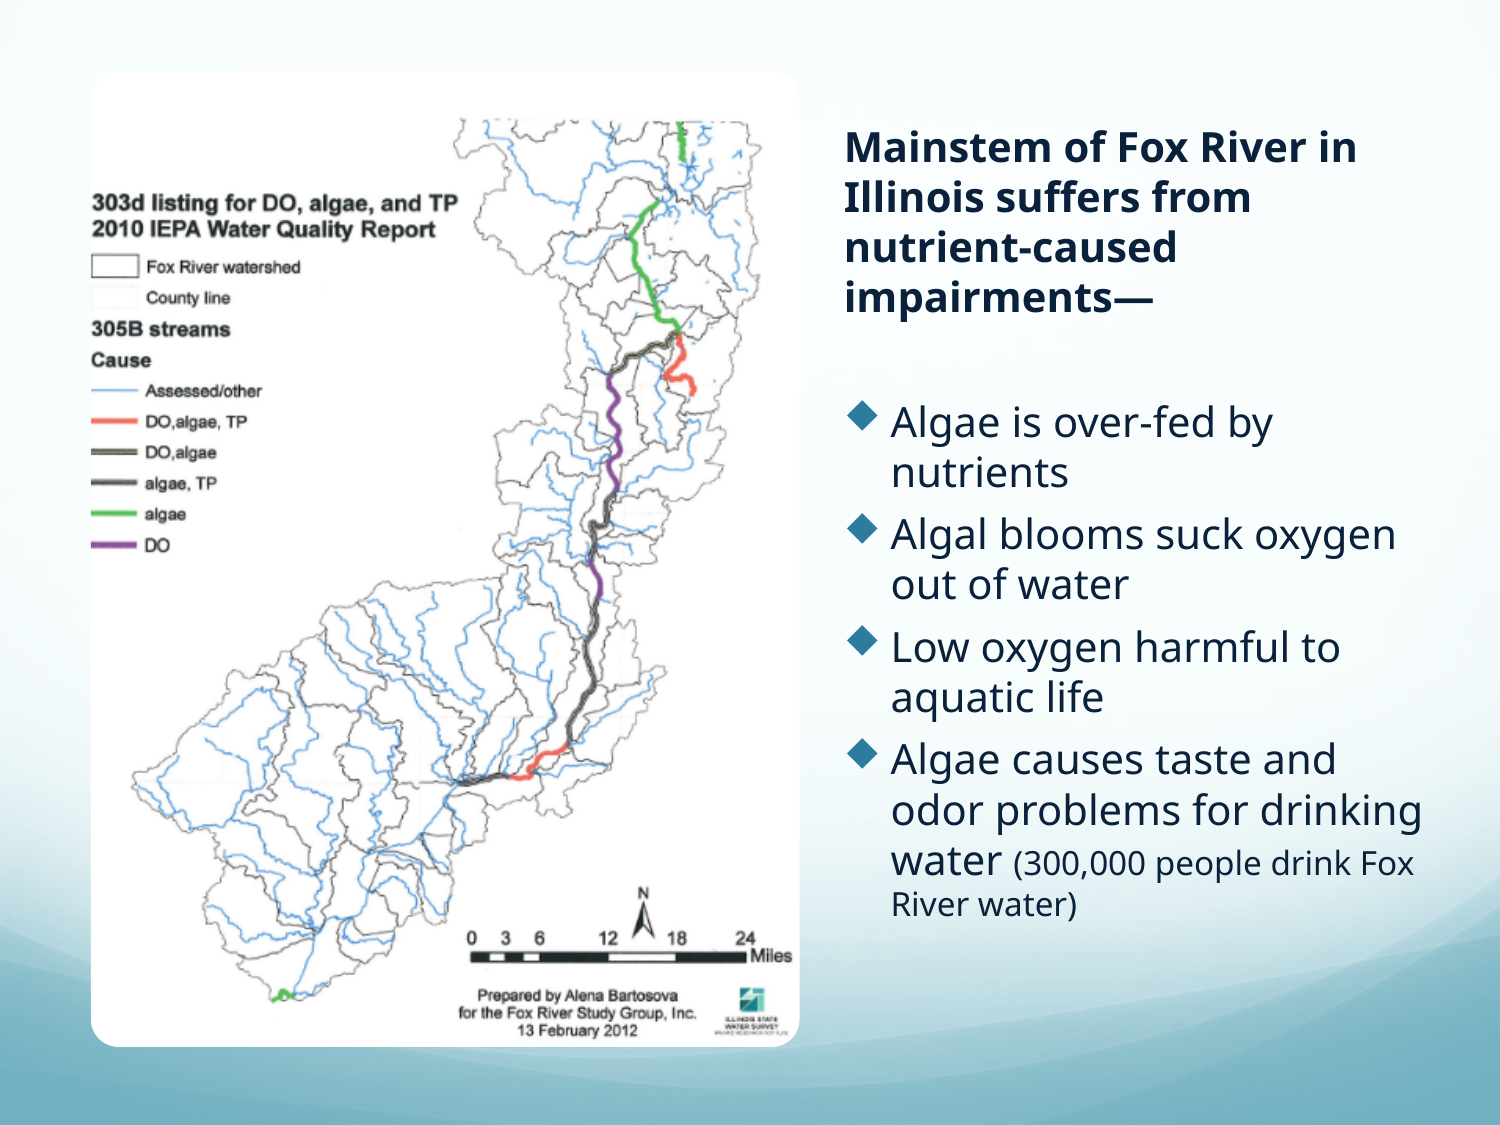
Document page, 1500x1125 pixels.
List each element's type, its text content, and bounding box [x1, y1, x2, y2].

text_box Mainstem of Fox River in Illinois suffers from nutrient-caused impairments— Algae is over-fed by nutrients Algal blooms suck oxygen out of water Low oxygen harmful to aquatic life Algae causes taste and odor problems for drinking water (300,000 people drink Fox River water) [828, 112, 1447, 647]
picture [90, 70, 801, 1048]
